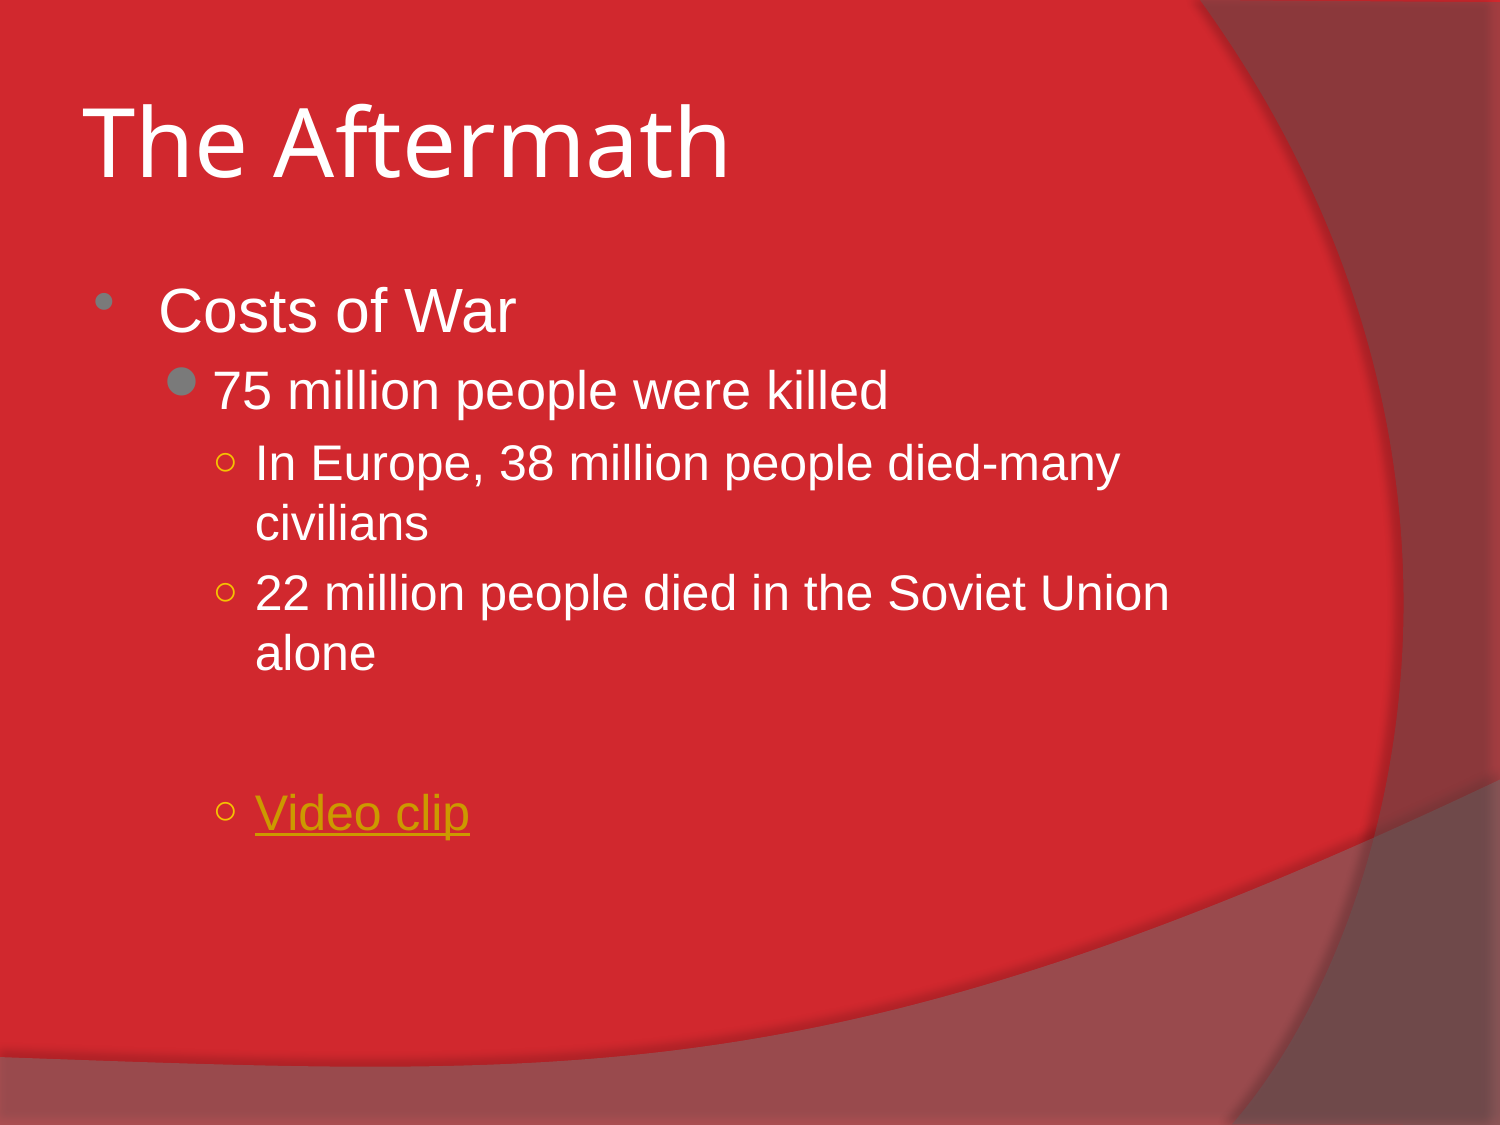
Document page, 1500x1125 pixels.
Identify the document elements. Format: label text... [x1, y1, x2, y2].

title The Aftermath [75, 45, 1300, 233]
list Costs of War 75 million people were killed In Europe, 38 million people died-many civilians 22 million people died in the Soviet Union alone Video clip [75, 262, 1300, 1005]
